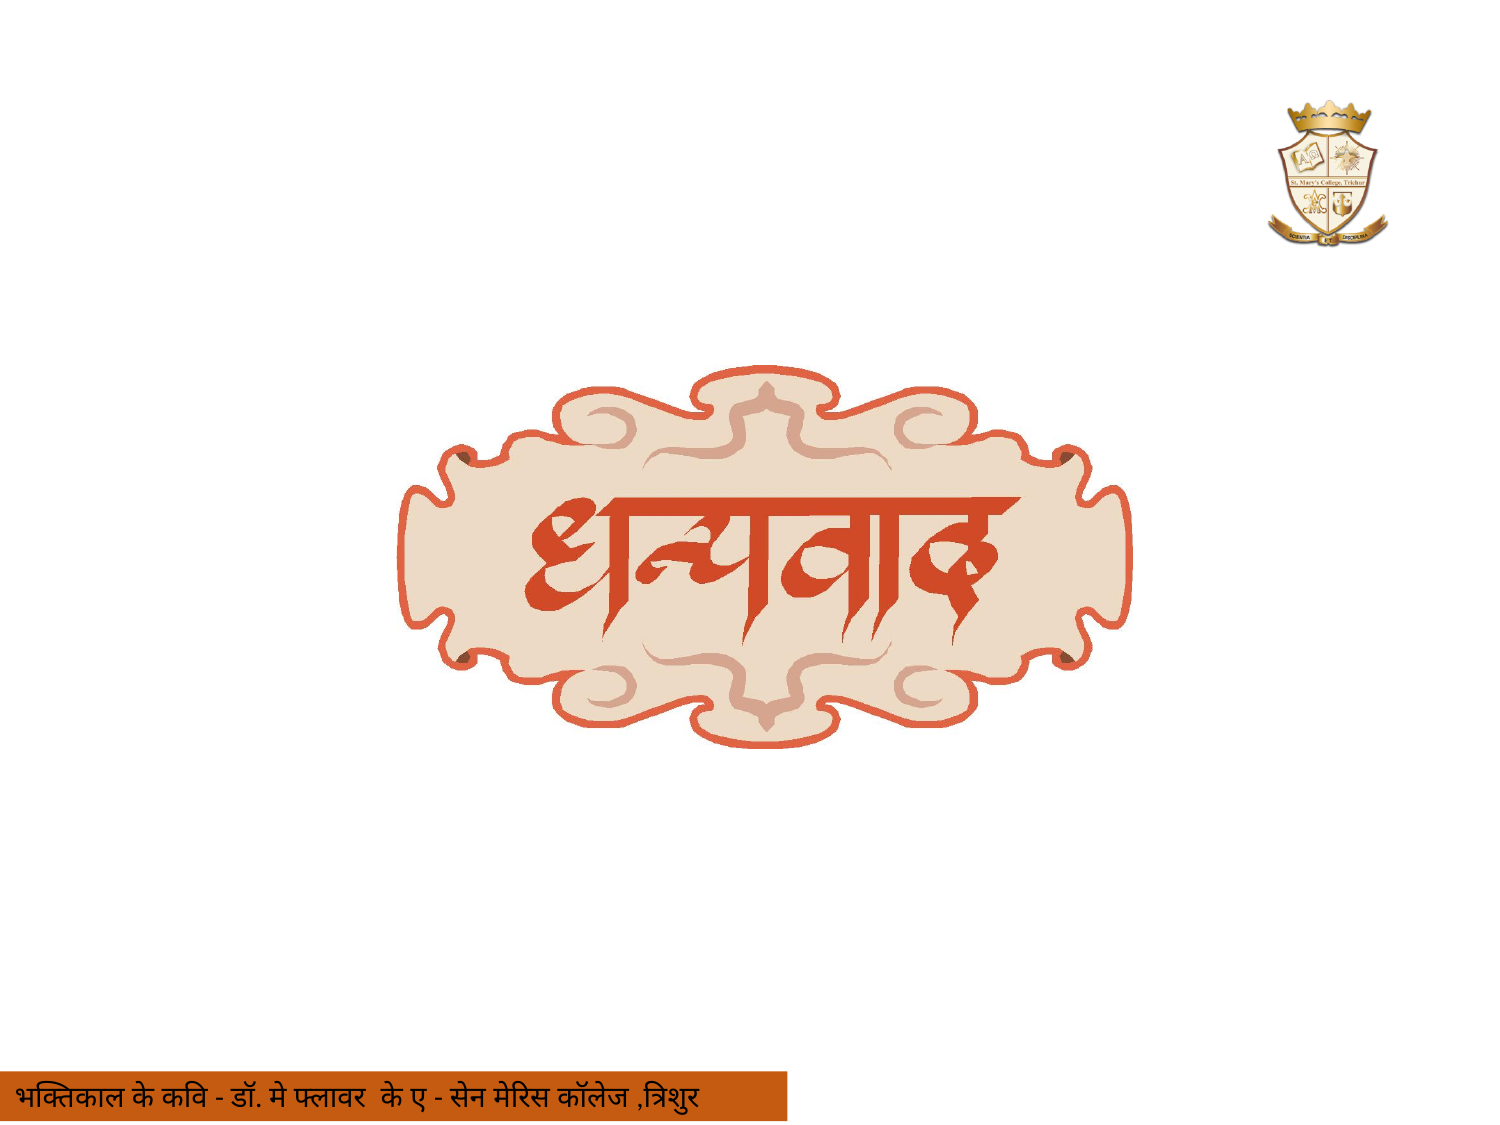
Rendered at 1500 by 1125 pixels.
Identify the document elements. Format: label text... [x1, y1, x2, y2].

picture [1246, 87, 1409, 271]
picture [396, 365, 1133, 749]
text_box भक्तिकाल के कवि - डॉ. मे फ्लावर के ए - सेन मेरिस कॉलेज ,त्रिशुर [0, 1071, 788, 1122]
